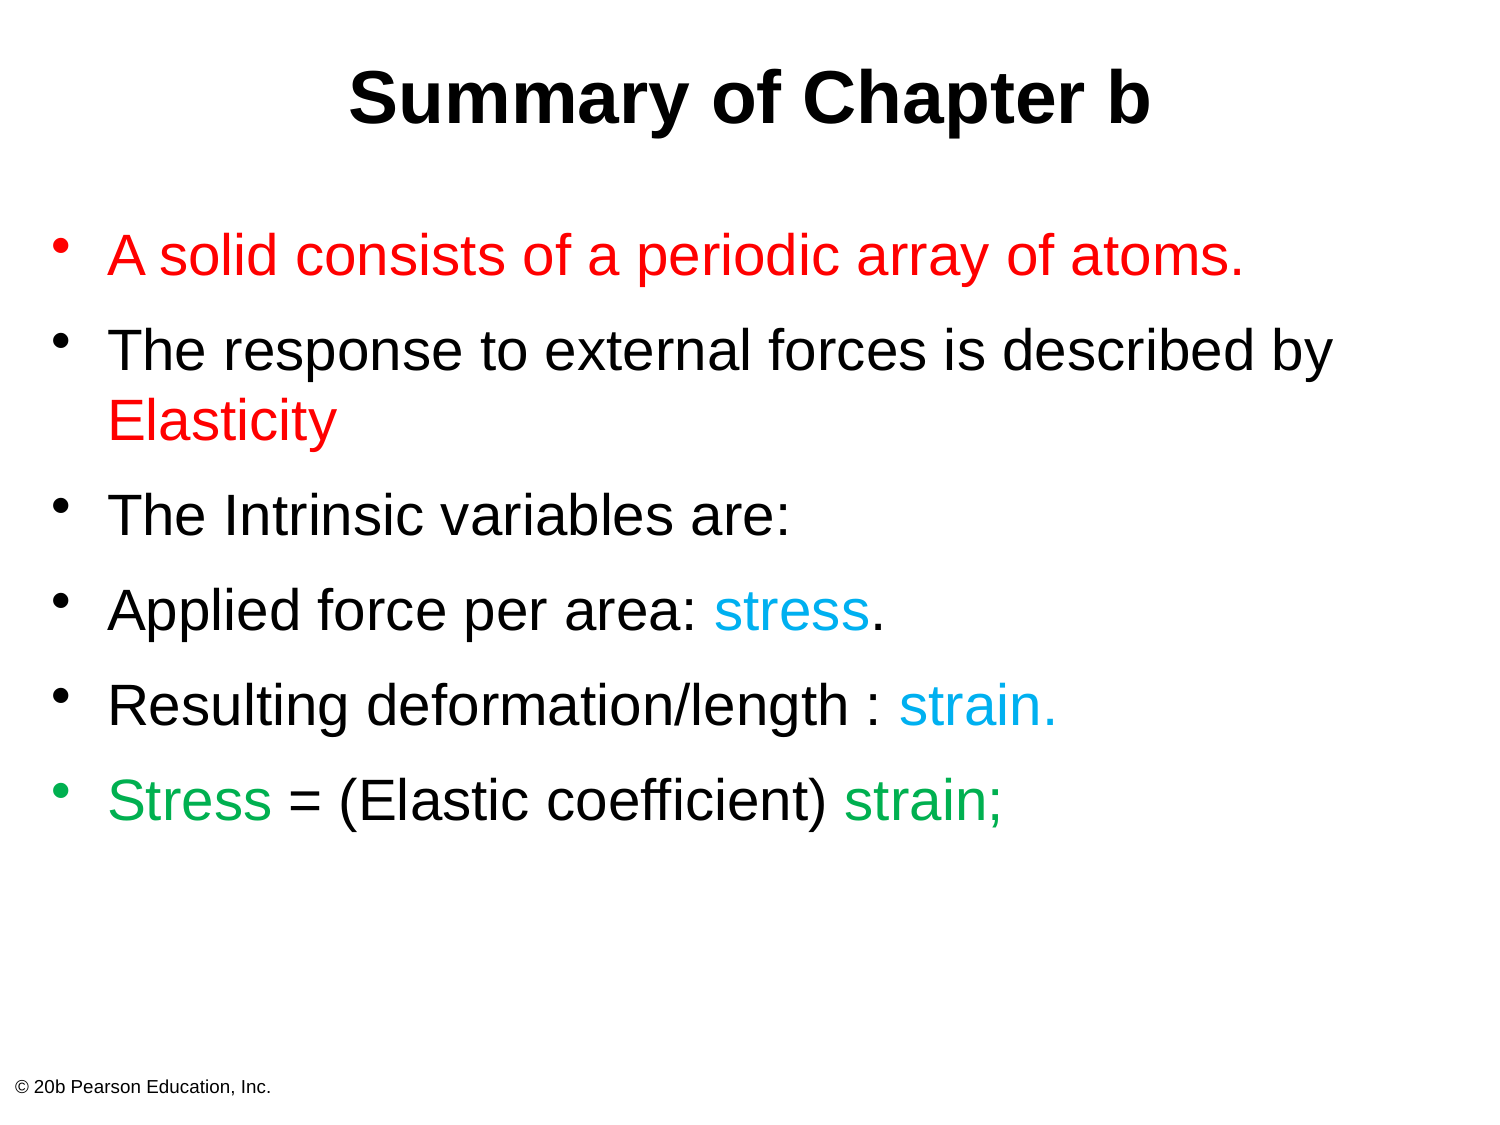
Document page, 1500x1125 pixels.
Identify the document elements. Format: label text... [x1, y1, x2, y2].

list A solid consists of a periodic array of atoms. The response to external forces is described by Elasticity The Intrinsic variables are: Applied force per area: stress. Resulting deformation/length : strain. Stress = (Elastic coefficient) strain; [36, 209, 1425, 1005]
title Summary of Chapter b [13, 0, 1488, 188]
footer © 20b Pearson Education, Inc. [0, 1046, 475, 1125]
